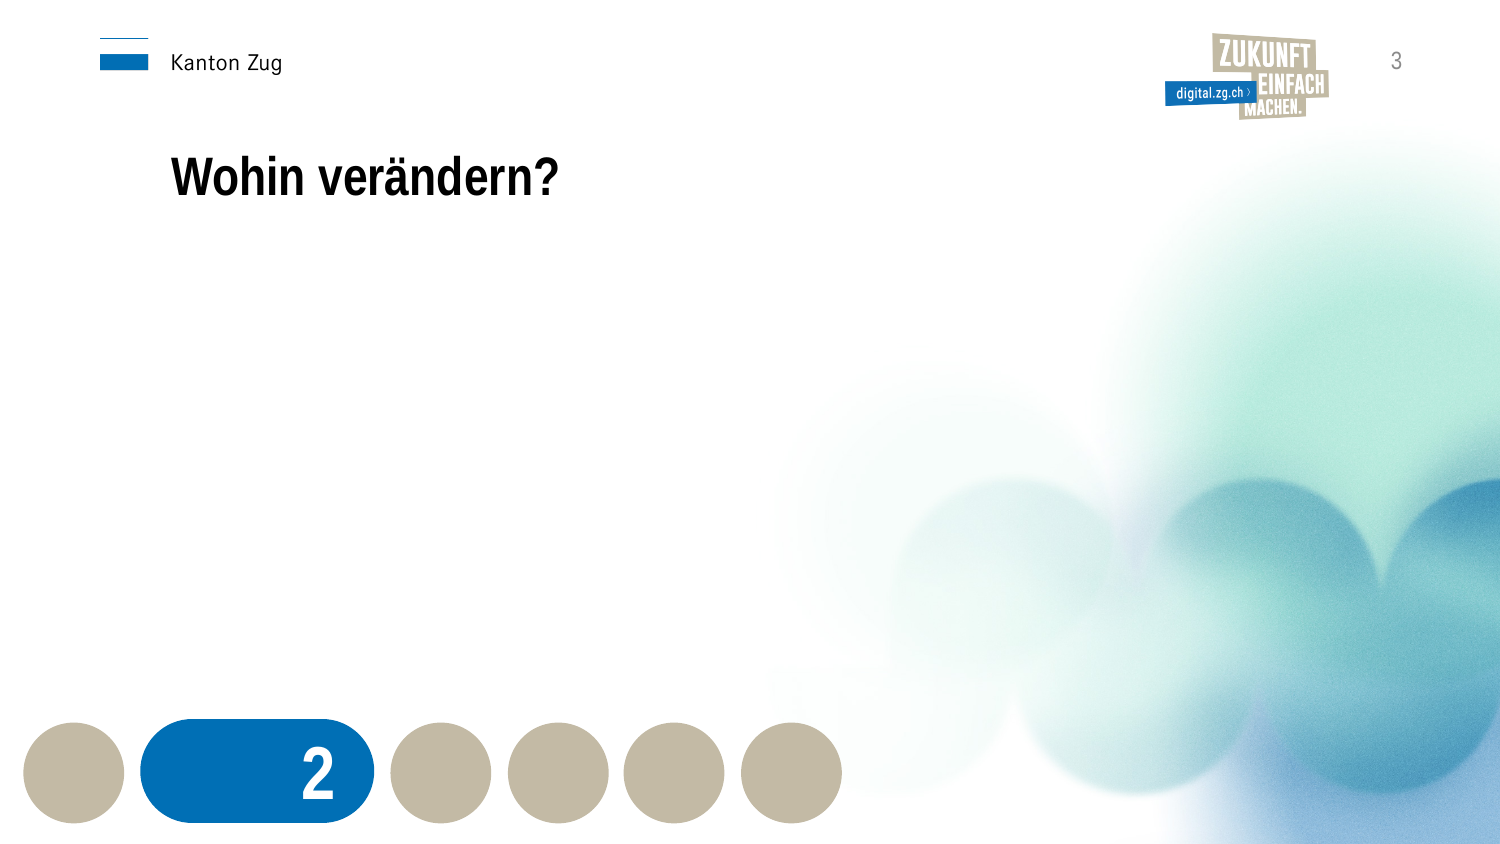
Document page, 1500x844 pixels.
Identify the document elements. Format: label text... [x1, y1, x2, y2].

text_box 2 [282, 718, 355, 827]
list Wohin verändern? [171, 139, 1329, 200]
text_box [505, 720, 611, 826]
text_box [388, 720, 494, 826]
slide_number 3 [1328, 36, 1418, 82]
text_box [21, 720, 127, 826]
picture [756, 0, 1500, 844]
text_box [621, 720, 727, 826]
text_box [738, 720, 844, 826]
picture [100, 38, 281, 75]
